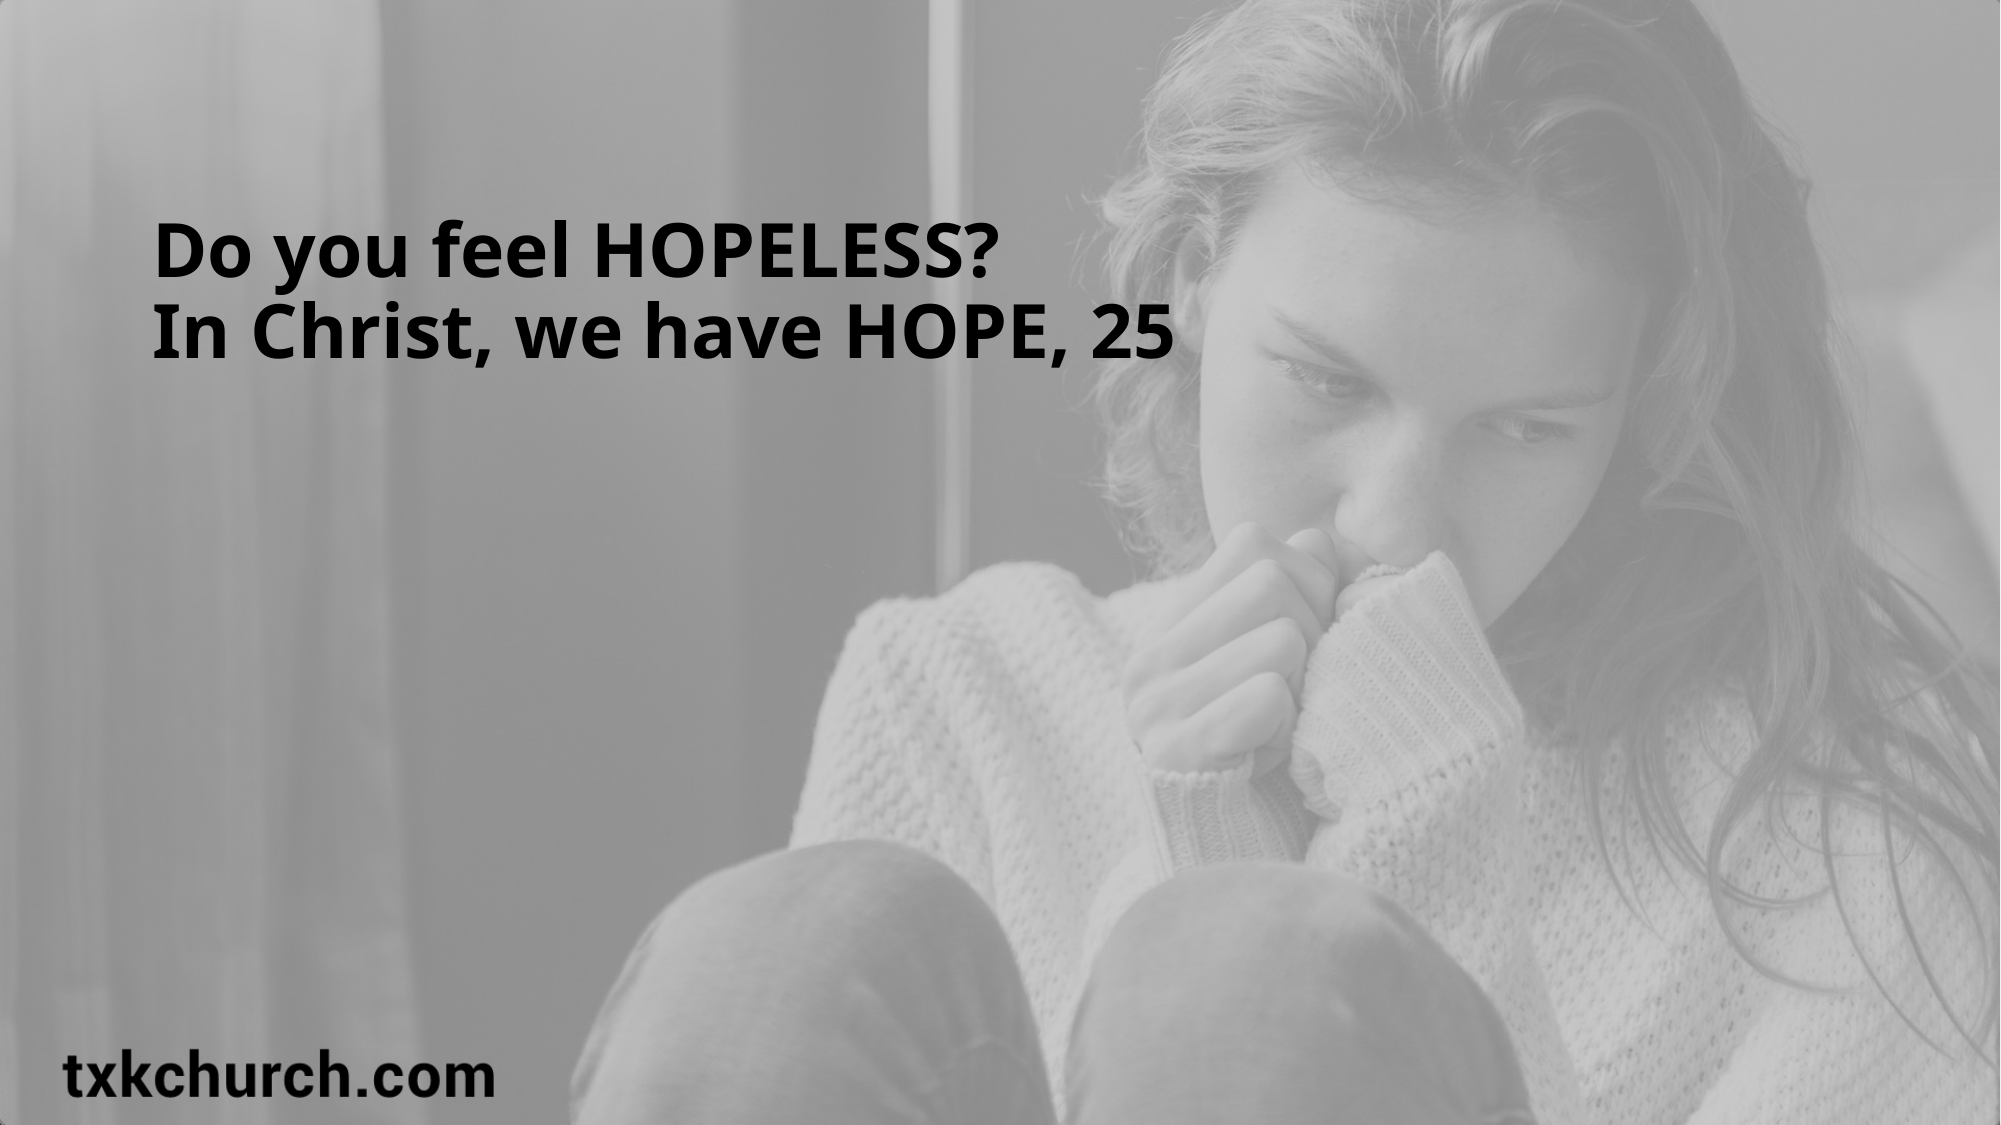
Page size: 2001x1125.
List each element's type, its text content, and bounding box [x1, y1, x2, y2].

picture [0, 0, 2001, 1125]
list Do you feel HOPELESS? In Christ, we have HOPE, 25 [137, 205, 1863, 920]
